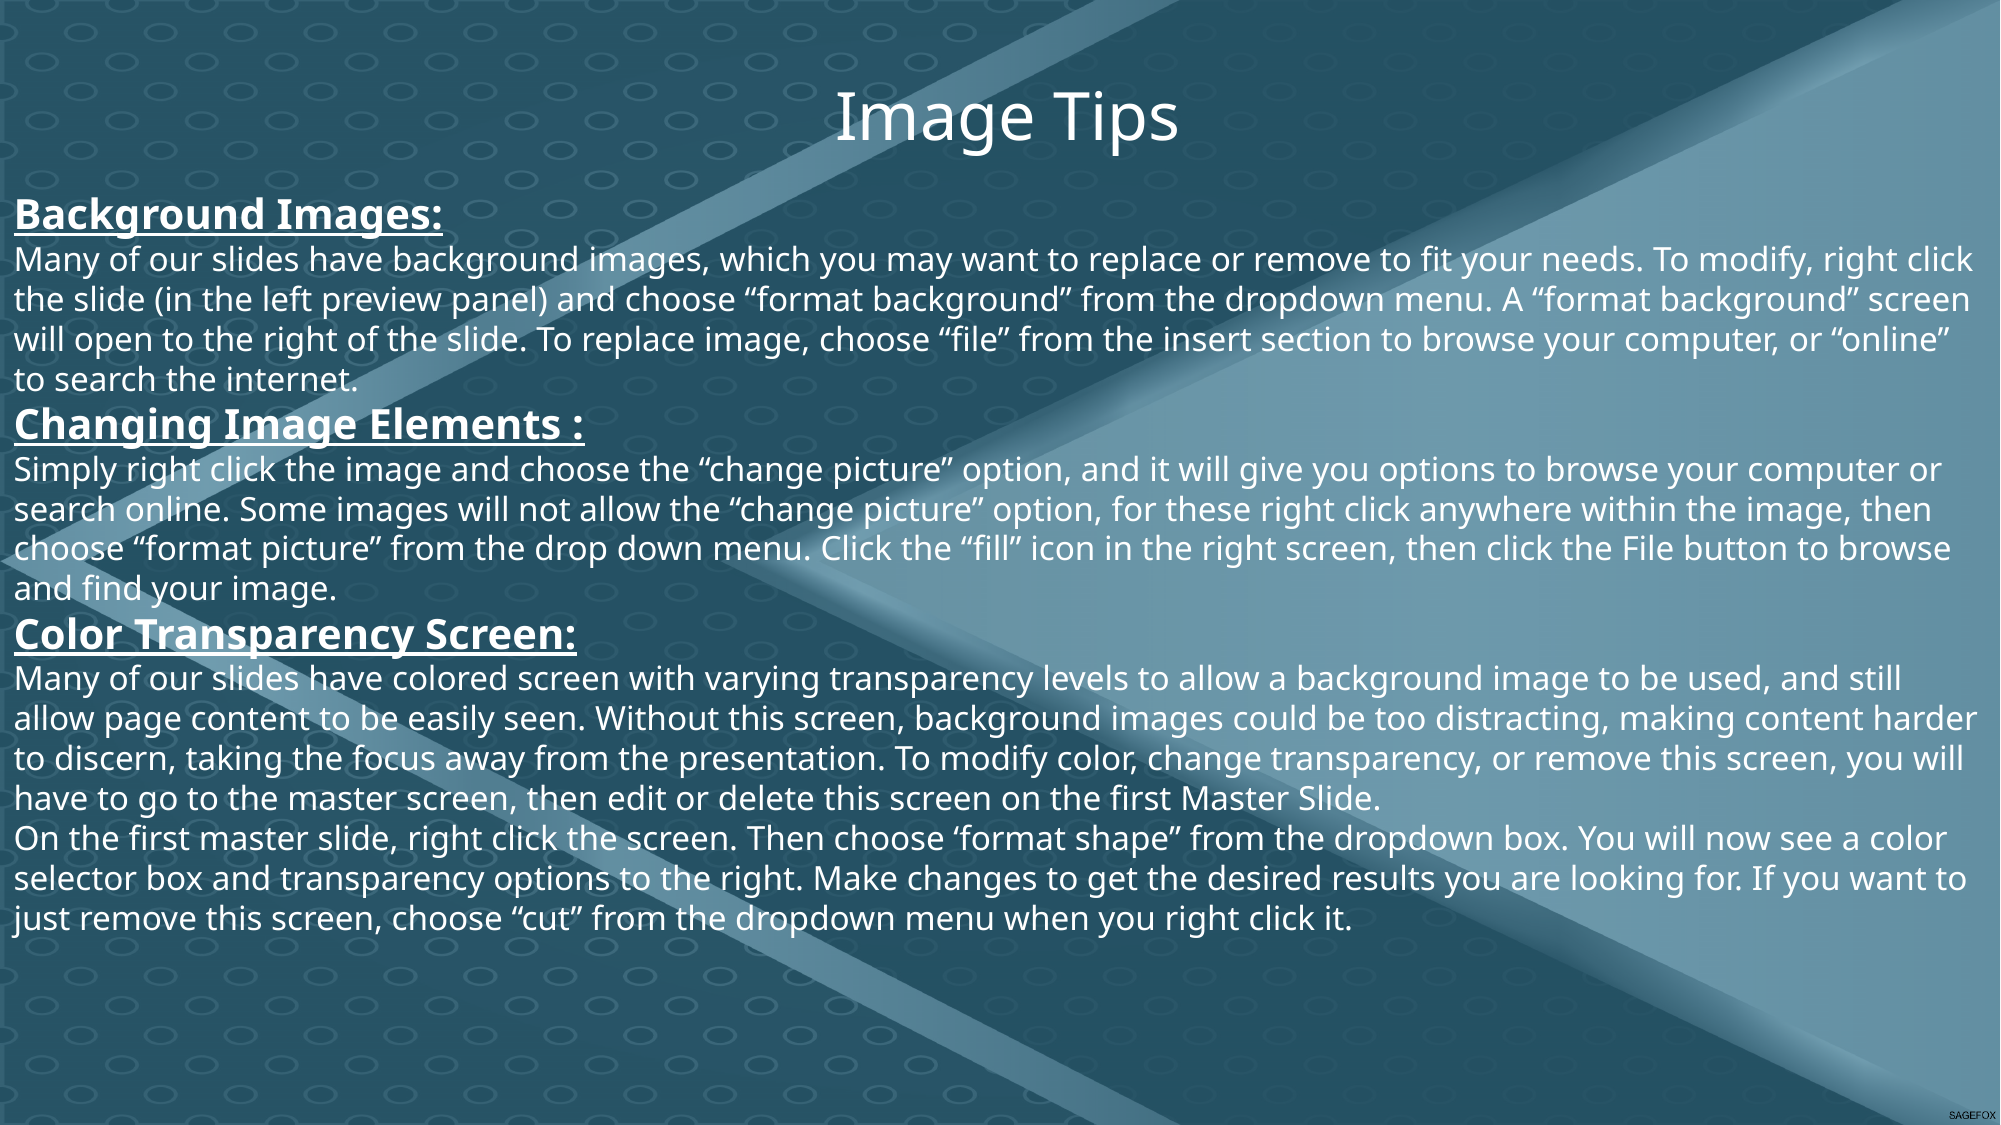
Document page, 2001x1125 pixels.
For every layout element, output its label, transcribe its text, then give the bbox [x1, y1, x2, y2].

title Image Tips [597, 59, 1420, 177]
text_box Background Images: Many of our slides have background images, which you may want to replace or remove to fit your needs. To modify, right click the slide (in the left preview panel) and choose “format background” from the dropdown menu. A “format background” screen will open to the right of the slide. To replace image, choose “file” from the insert section to browse your computer, or “online” to search the internet. Changing Image Elements : Simply right click the image and choose the “change picture” option, and it will give you options to browse your computer or search online. Some images will not allow the “change picture” option, for these right click anywhere within the image, then choose “format picture” from the drop down menu. Click the “fill” icon in the right screen, then click the File button to browse and find your image. Color Transparency Screen: Many of our slides have colored screen with varying transparency levels to allow a background image to be used, and still allow page content to be easily seen. Without this screen, background images could be too distracting, making content harder to discern, taking the focus away from the presentation. To modify color, change transparency, or remove this screen, you will have to go to the master screen, then edit or delete this screen on the first Master Slide. On the first master slide, right click the screen. Then choose ‘format shape” from the dropdown box. You will now see a color selector box and transparency options to the right. Make changes to get the desired results you are looking for. If you want to just remove this screen, choose “cut” from the dropdown menu when you right click it. [0, 0, 2000, 1125]
